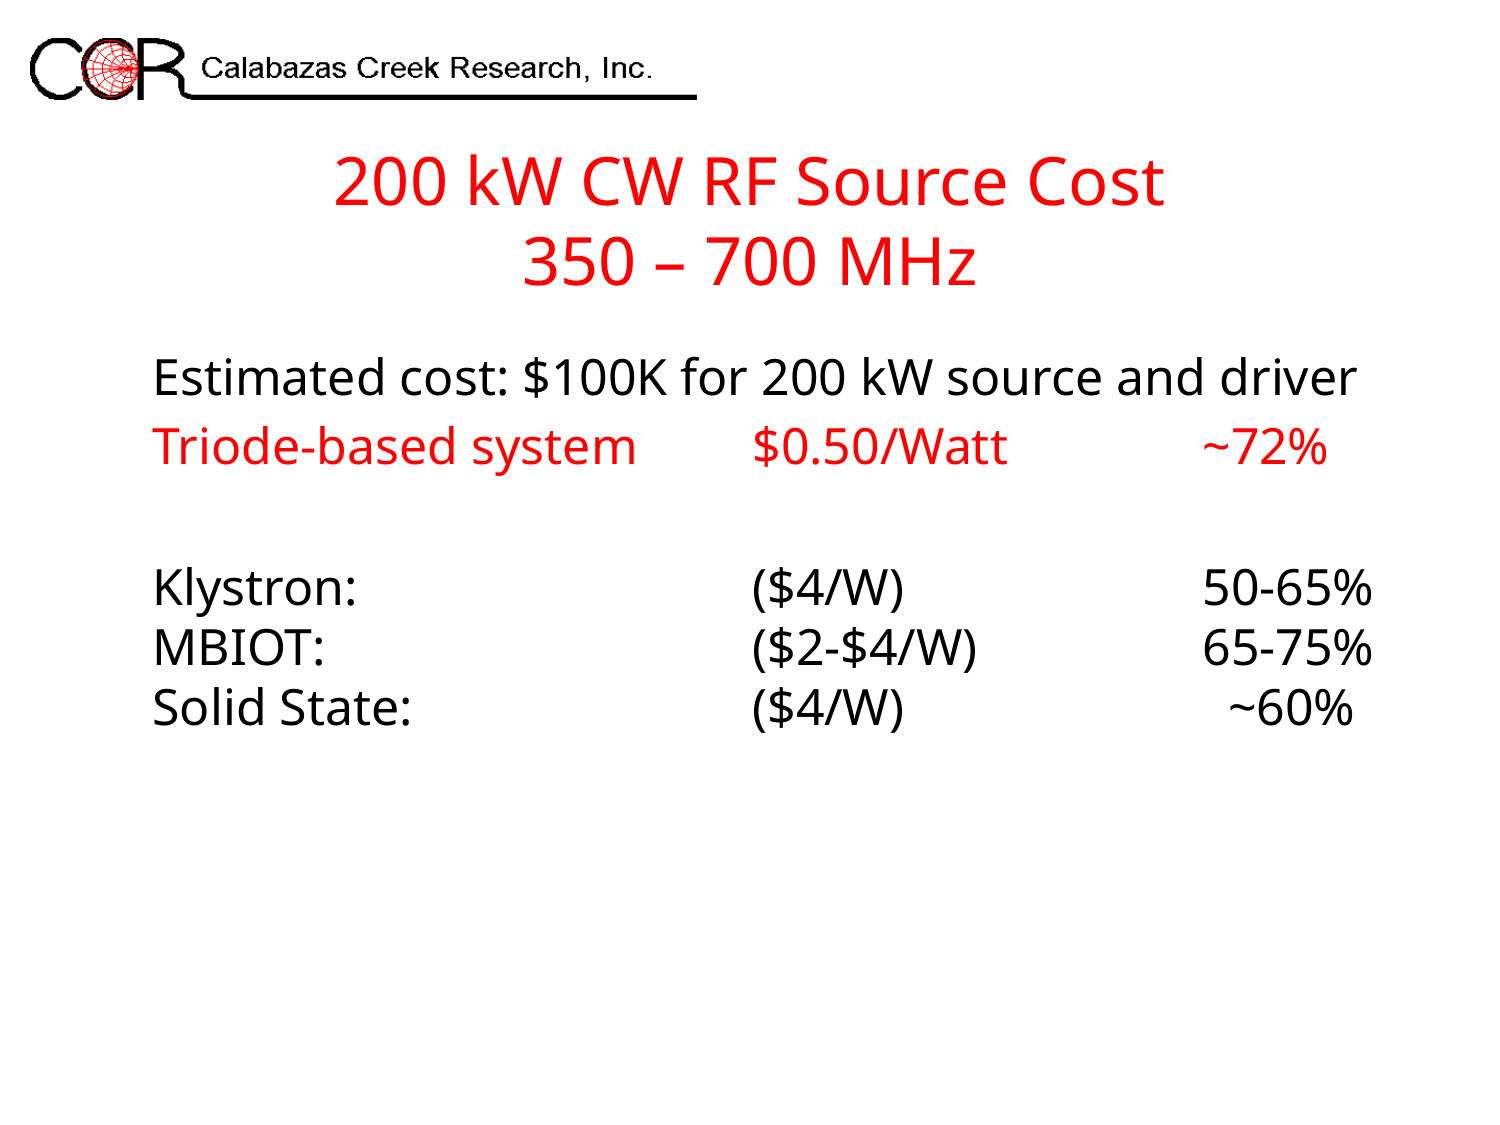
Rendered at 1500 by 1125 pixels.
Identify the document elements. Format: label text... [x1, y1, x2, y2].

picture [30, 37, 698, 100]
title 200 kW CW RF Source Cost 350 – 700 MHz [112, 125, 1388, 313]
list Estimated cost: $100K for 200 kW source and driver Triode-based system $0.50/Watt ~72% Klystron: ($4/W) 50-65% MBIOT: ($2-$4/W) 65-75% Solid State: ($4/W) ~60% [137, 337, 1413, 875]
